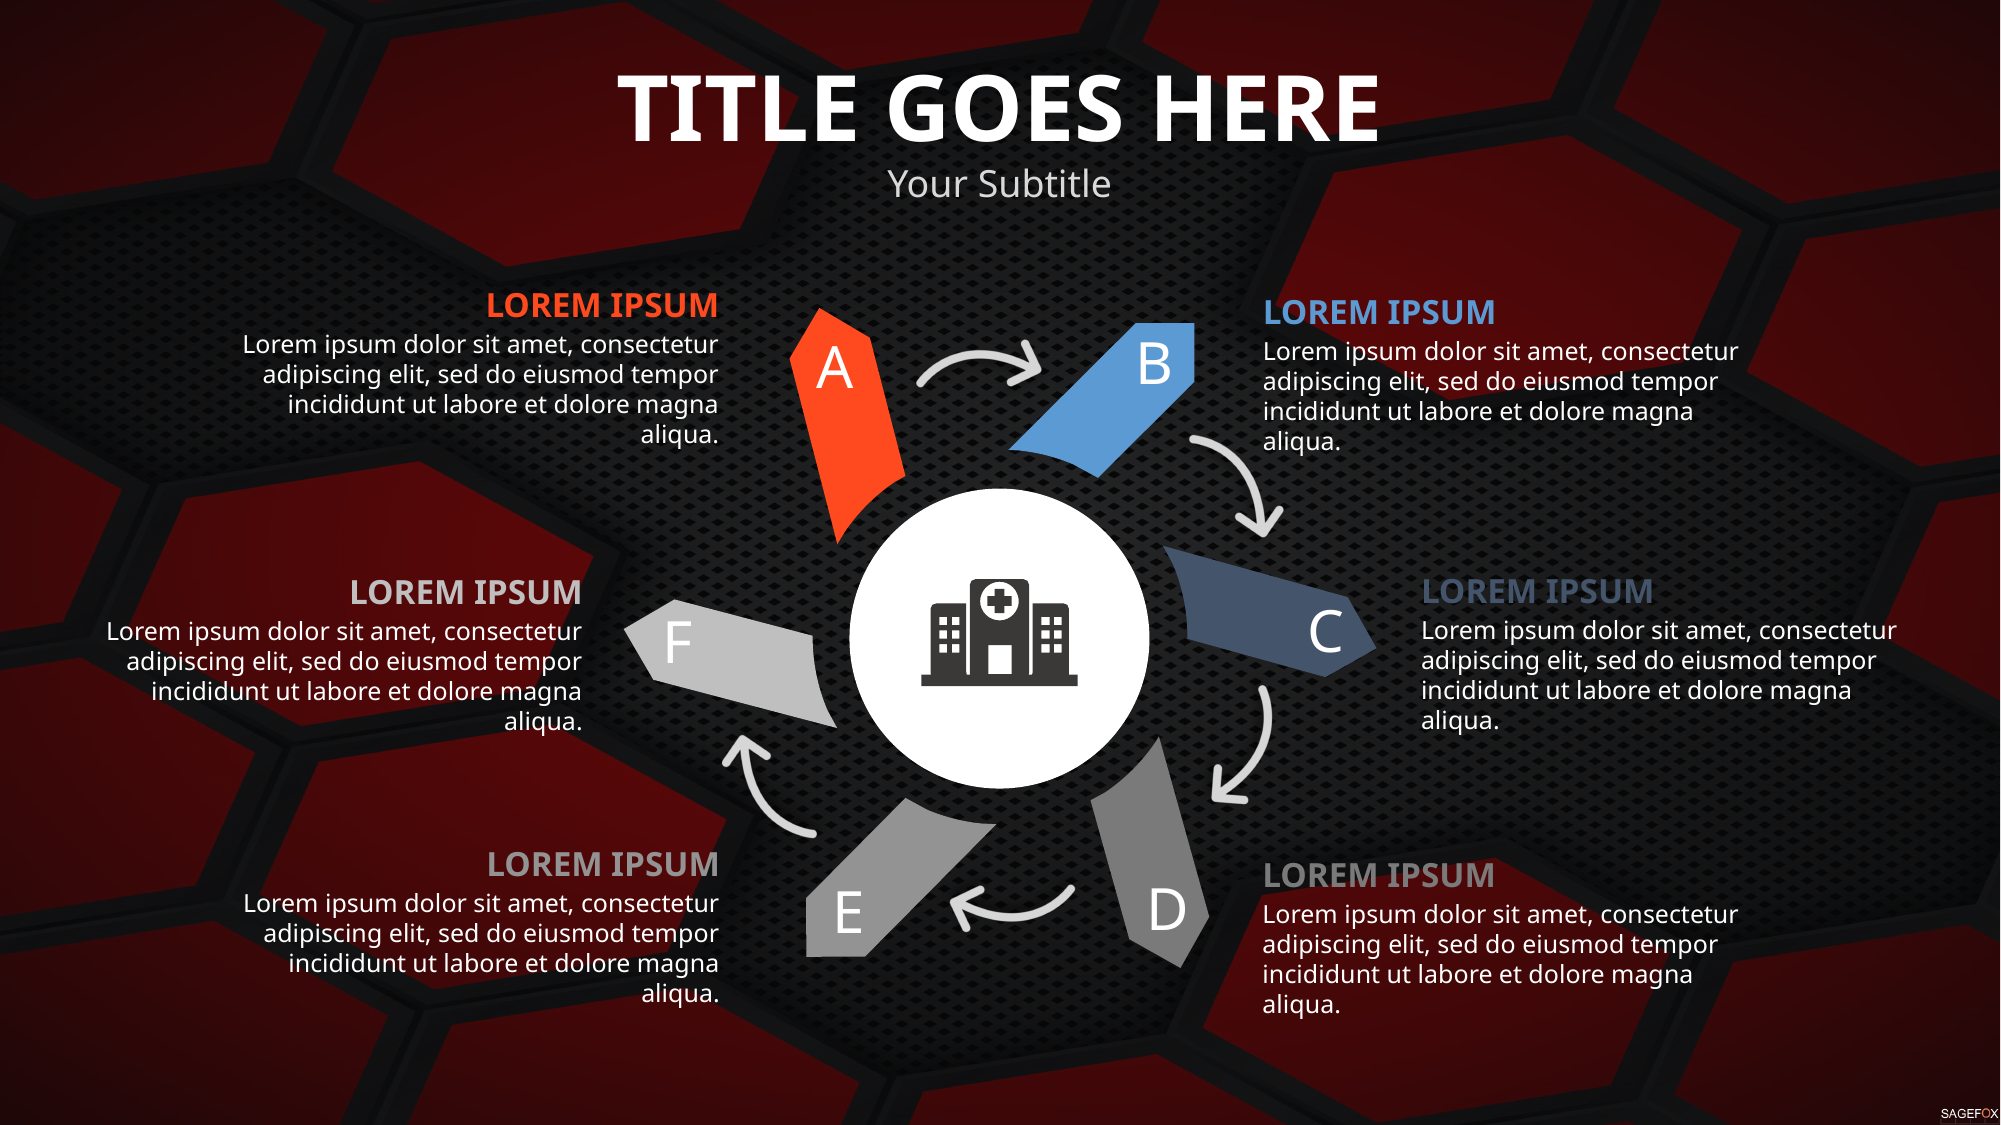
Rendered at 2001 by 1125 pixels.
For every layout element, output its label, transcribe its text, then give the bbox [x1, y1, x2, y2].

text_box LOREM IPSUM Lorem ipsum dolor sit amet, consectetur adipiscing elit, sed do eiusmod tempor incididunt ut labore et dolore magna aliqua. [1411, 564, 1930, 740]
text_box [814, 761, 928, 990]
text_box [1108, 743, 1199, 973]
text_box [1147, 575, 1381, 673]
text_box LOREM IPSUM Lorem ipsum dolor sit amet, consectetur adipiscing elit, sed do eiusmod tempor incididunt ut labore et dolore magna aliqua. [210, 278, 730, 454]
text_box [619, 597, 852, 700]
text_box LOREM IPSUM Lorem ipsum dolor sit amet, consectetur adipiscing elit, sed do eiusmod tempor incididunt ut labore et dolore magna aliqua. [74, 565, 593, 741]
text_box [921, 579, 1078, 687]
text_box TITLE GOES HERE Your Subtitle [548, 42, 1452, 212]
text_box LOREM IPSUM Lorem ipsum dolor sit amet, consectetur adipiscing elit, sed do eiusmod tempor incididunt ut labore et dolore magna aliqua. [1252, 848, 1772, 1024]
text_box [852, 487, 1147, 790]
picture [0, 0, 2001, 1125]
text_box LOREM IPSUM Lorem ipsum dolor sit amet, consectetur adipiscing elit, sed do eiusmod tempor incididunt ut labore et dolore magna aliqua. [1252, 285, 1772, 461]
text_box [801, 304, 890, 538]
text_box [1005, 318, 1227, 443]
text_box LOREM IPSUM Lorem ipsum dolor sit amet, consectetur adipiscing elit, sed do eiusmod tempor incididunt ut labore et dolore magna aliqua. [211, 837, 730, 1013]
